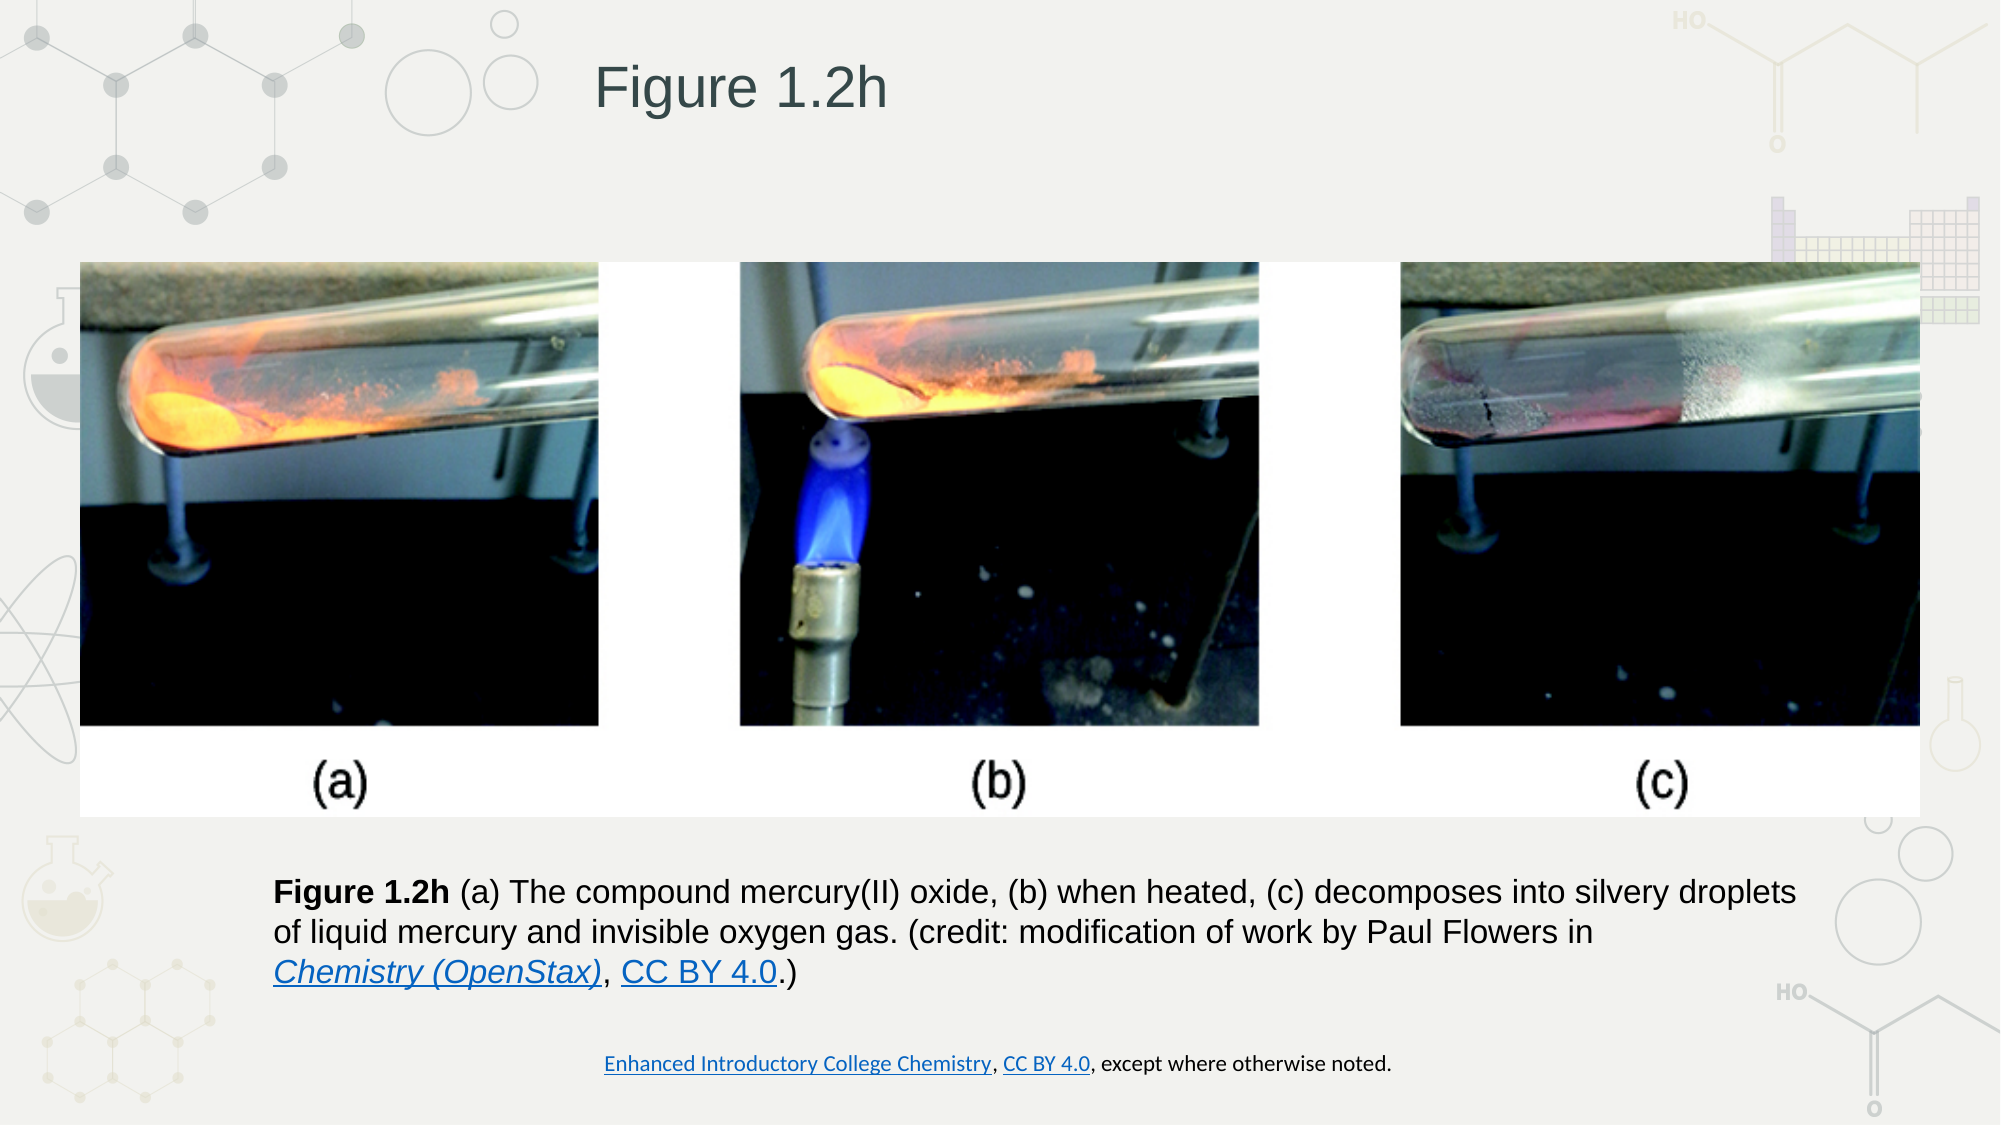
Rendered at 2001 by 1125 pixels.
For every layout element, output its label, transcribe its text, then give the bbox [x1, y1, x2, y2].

title Figure 1.2h [579, 22, 1225, 128]
list Figure 1.2h (a) The compound mercury(II) oxide, (b) when heated, (c) decomposes into silvery droplets of liquid mercury and invisible oxygen gas. (credit: modification of work by Paul Flowers in Chemistry (OpenStax), CC BY 4.0.) [258, 862, 1826, 984]
picture [0, 0, 2001, 1125]
